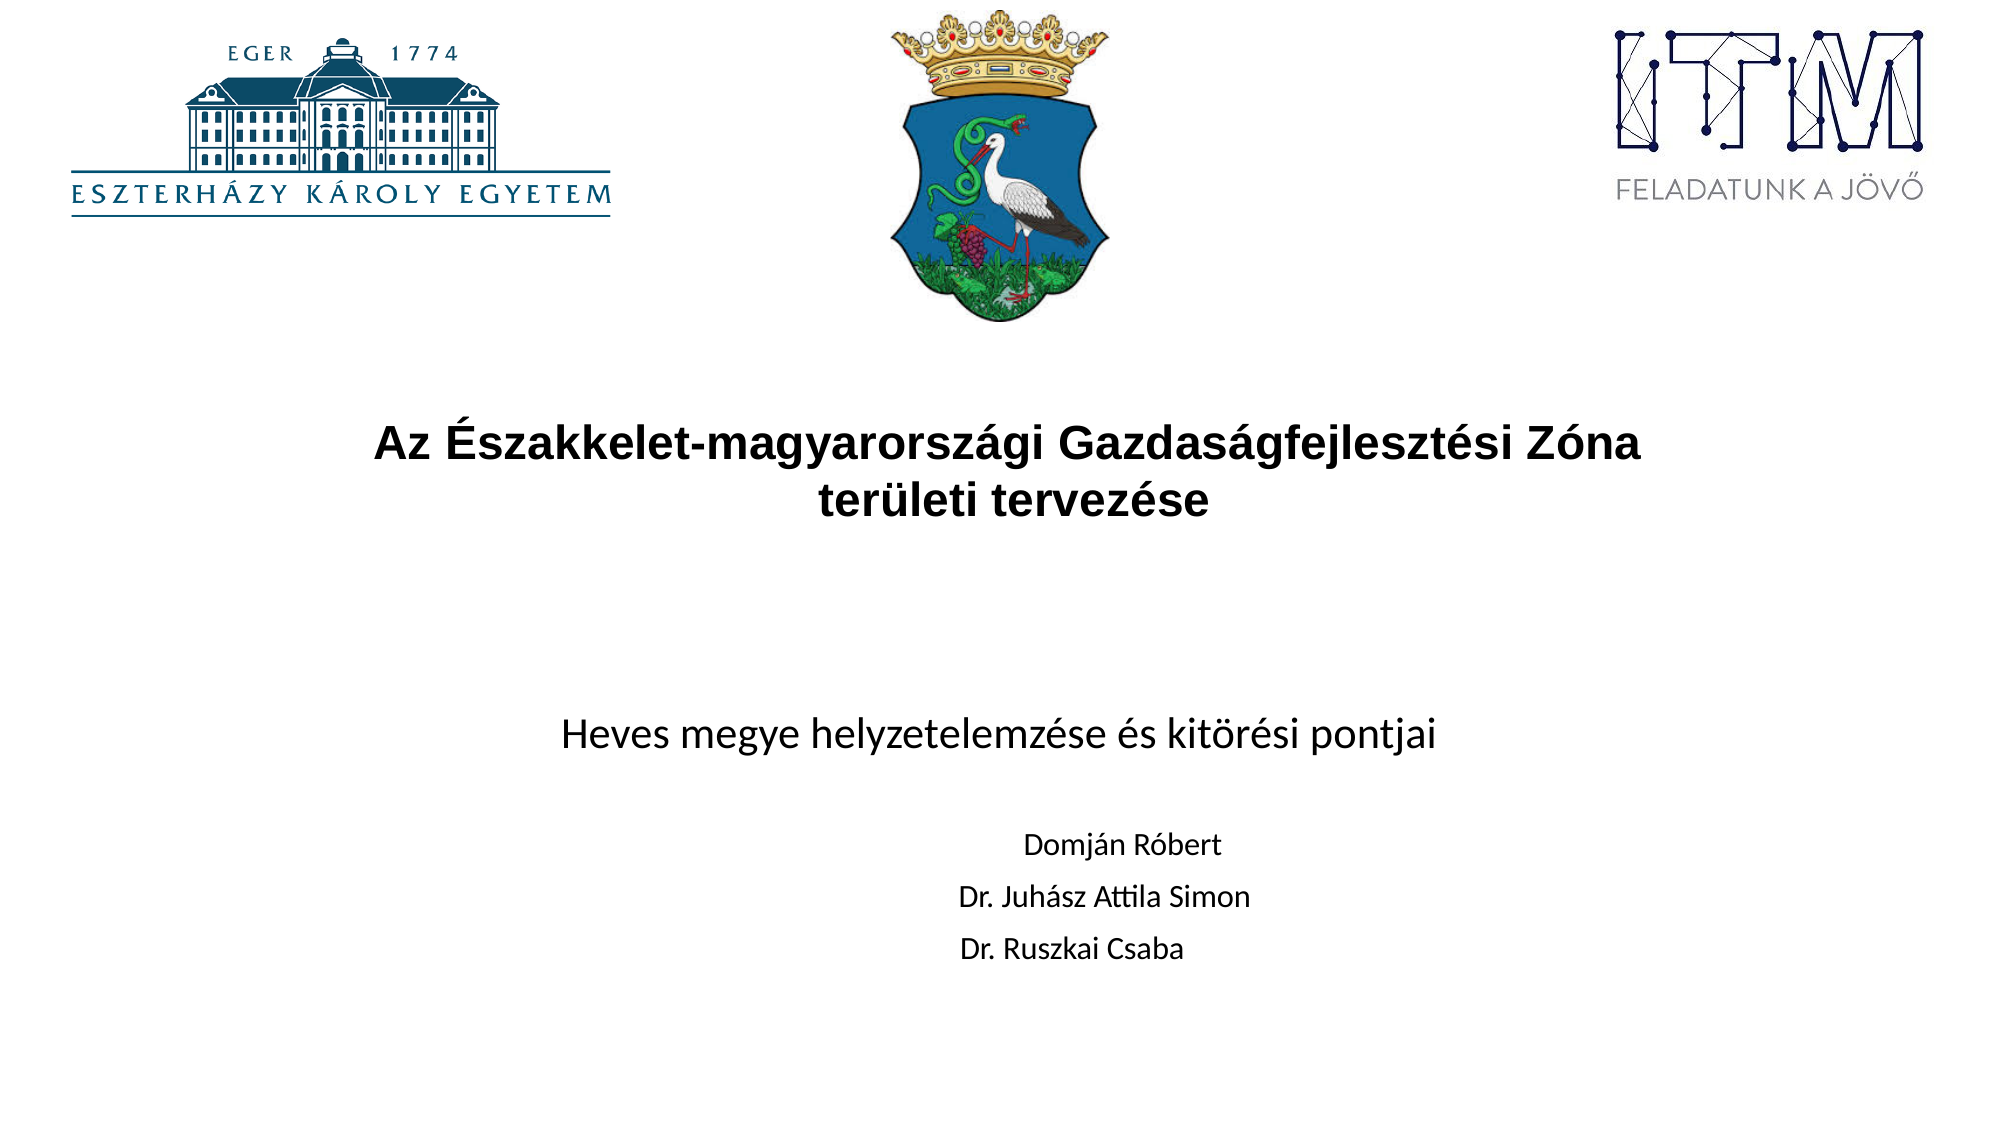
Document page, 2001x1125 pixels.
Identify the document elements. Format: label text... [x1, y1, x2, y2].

picture [71, 36, 611, 170]
picture [890, 10, 1110, 322]
picture [311, 80, 375, 99]
subtitle Heves megye helyzetelemzése és kitörési pontjai Domján Róbert Dr. Juhász Attila Simon Dr. Ruszkai Csaba [249, 576, 1750, 977]
title Az Északkelet-magyarországi Gazdaságfejlesztési Zóna területi tervezése [249, 304, 1750, 576]
picture [1580, 10, 1957, 218]
picture [71, 174, 611, 214]
